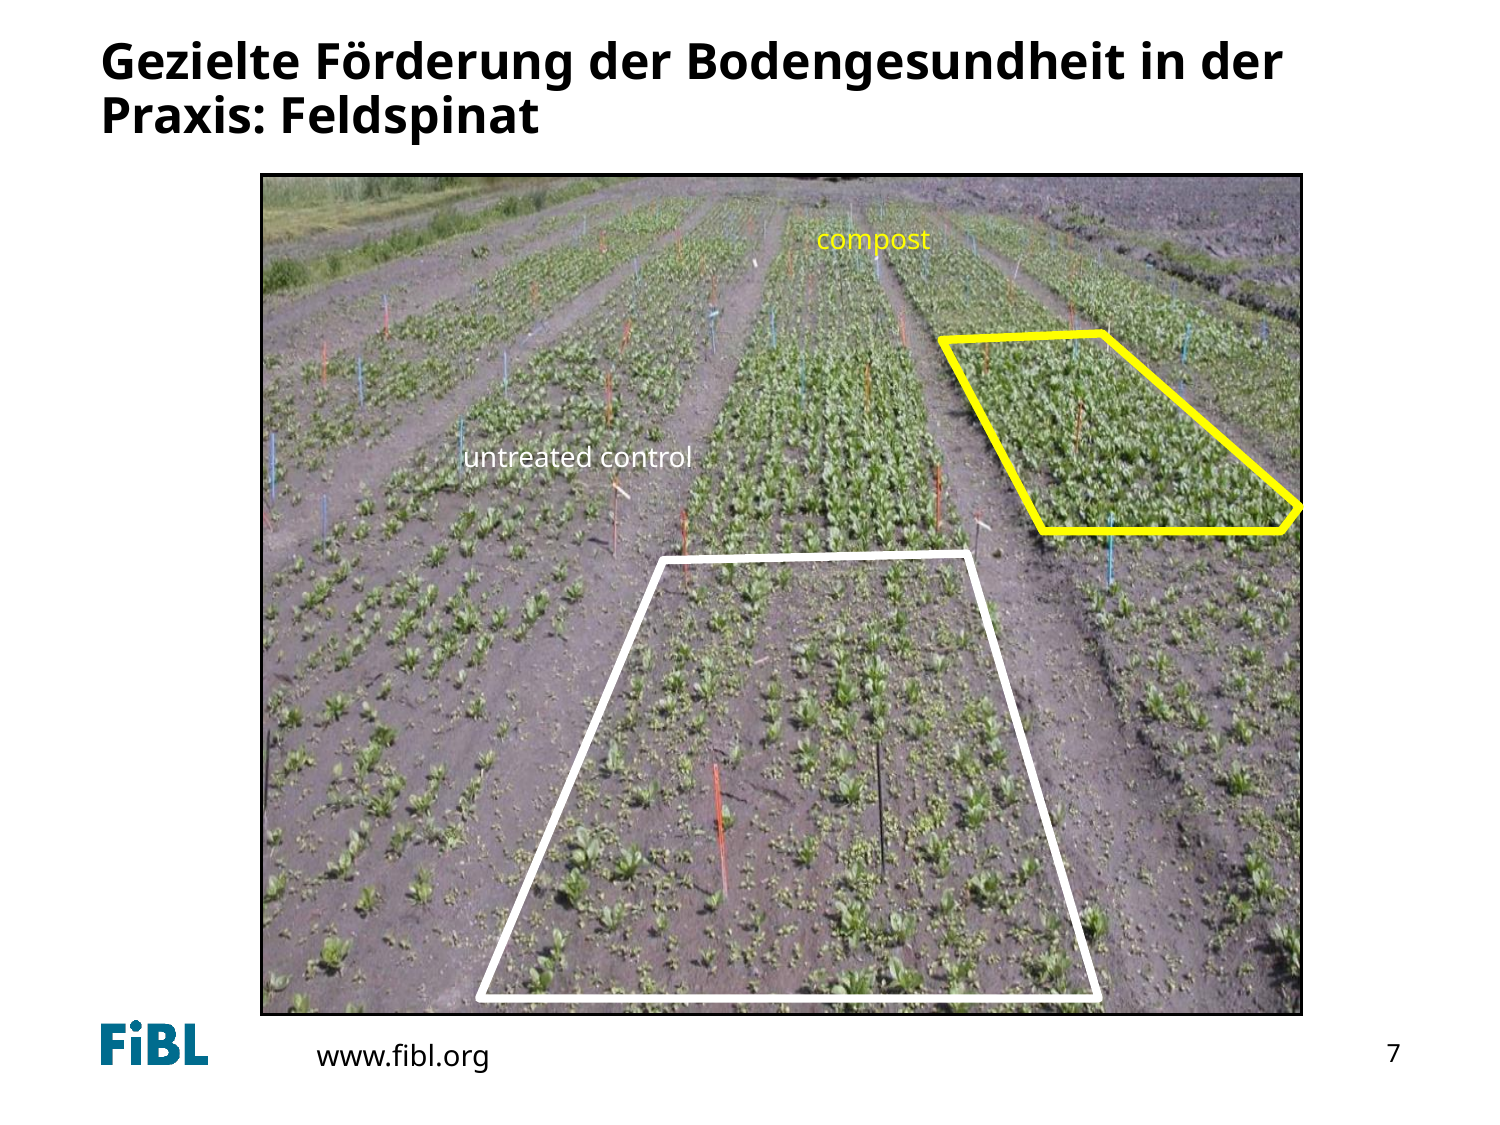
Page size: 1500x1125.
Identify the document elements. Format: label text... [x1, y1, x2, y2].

slide_number 7 [1270, 1020, 1401, 1080]
picture [101, 1020, 208, 1065]
title Gezielte Förderung der Bodengesundheit in der Praxis: Feldspinat [100, 36, 1398, 140]
picture [159, 1032, 165, 1039]
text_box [262, 176, 1300, 1013]
picture [159, 1049, 168, 1056]
